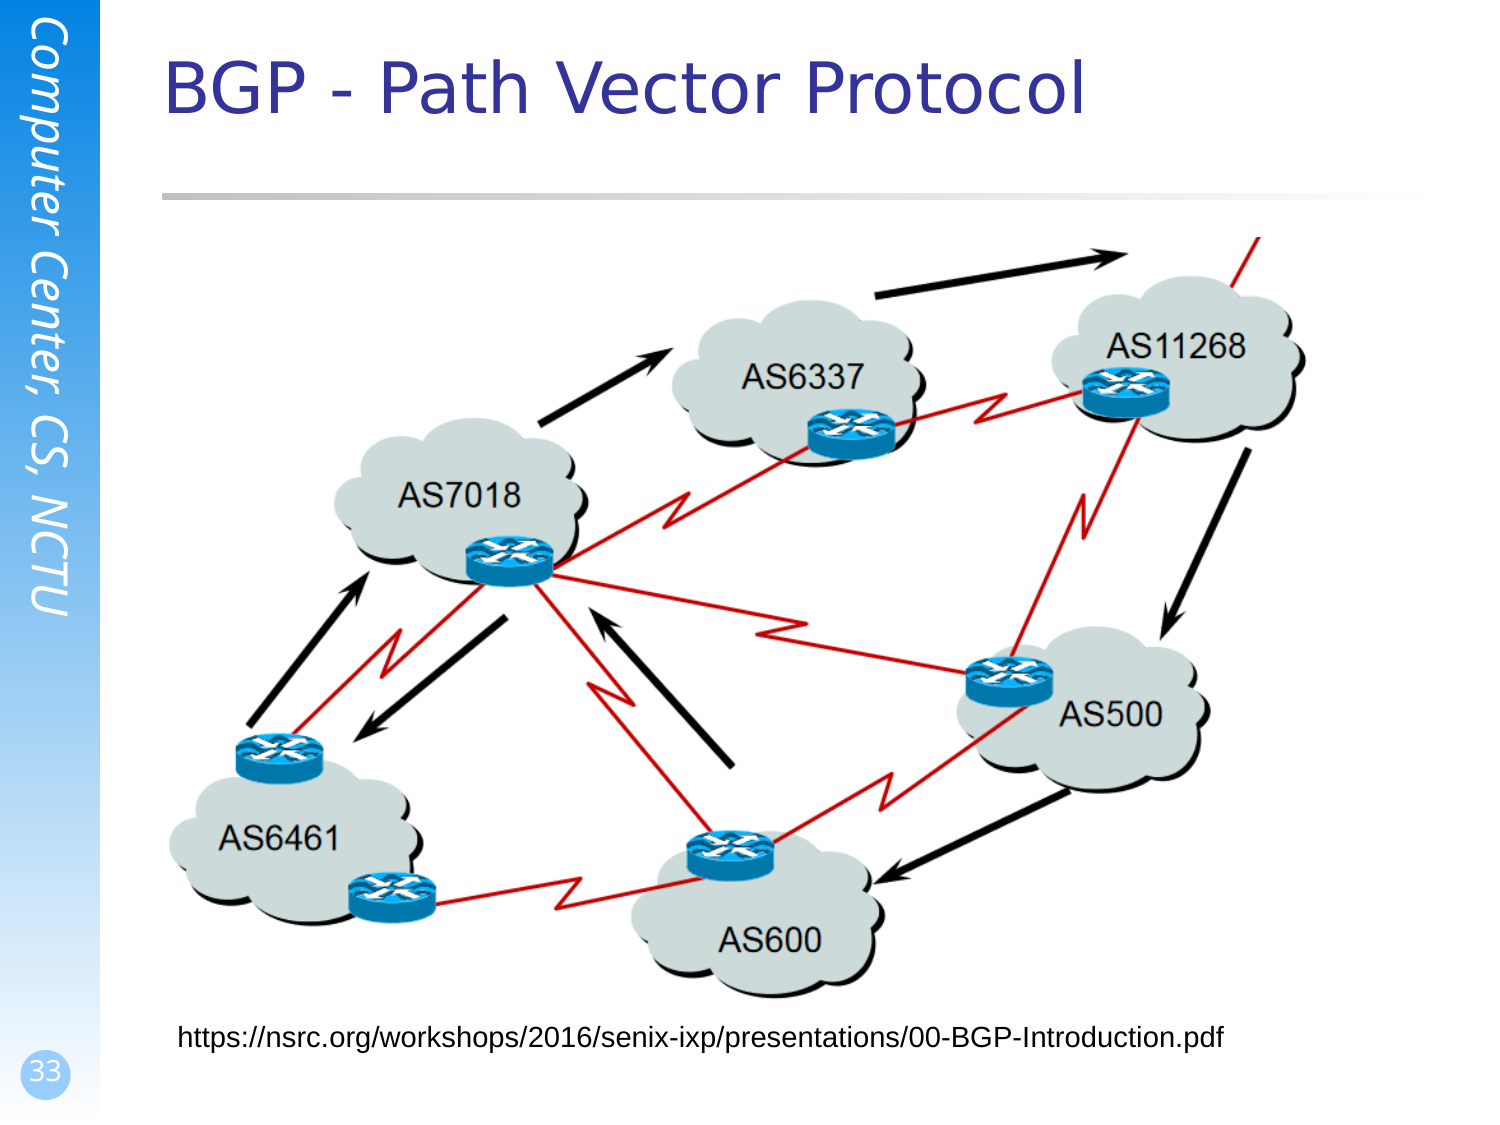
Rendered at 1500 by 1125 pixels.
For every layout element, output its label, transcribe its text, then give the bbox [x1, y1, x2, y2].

picture [162, 237, 1313, 1002]
title BGP - Path Vector Protocol [162, 42, 1438, 231]
text_box https://nsrc.org/workshops/2016/senix-ixp/presentations/00-BGP-Introduction.pdf [162, 1011, 1438, 1062]
